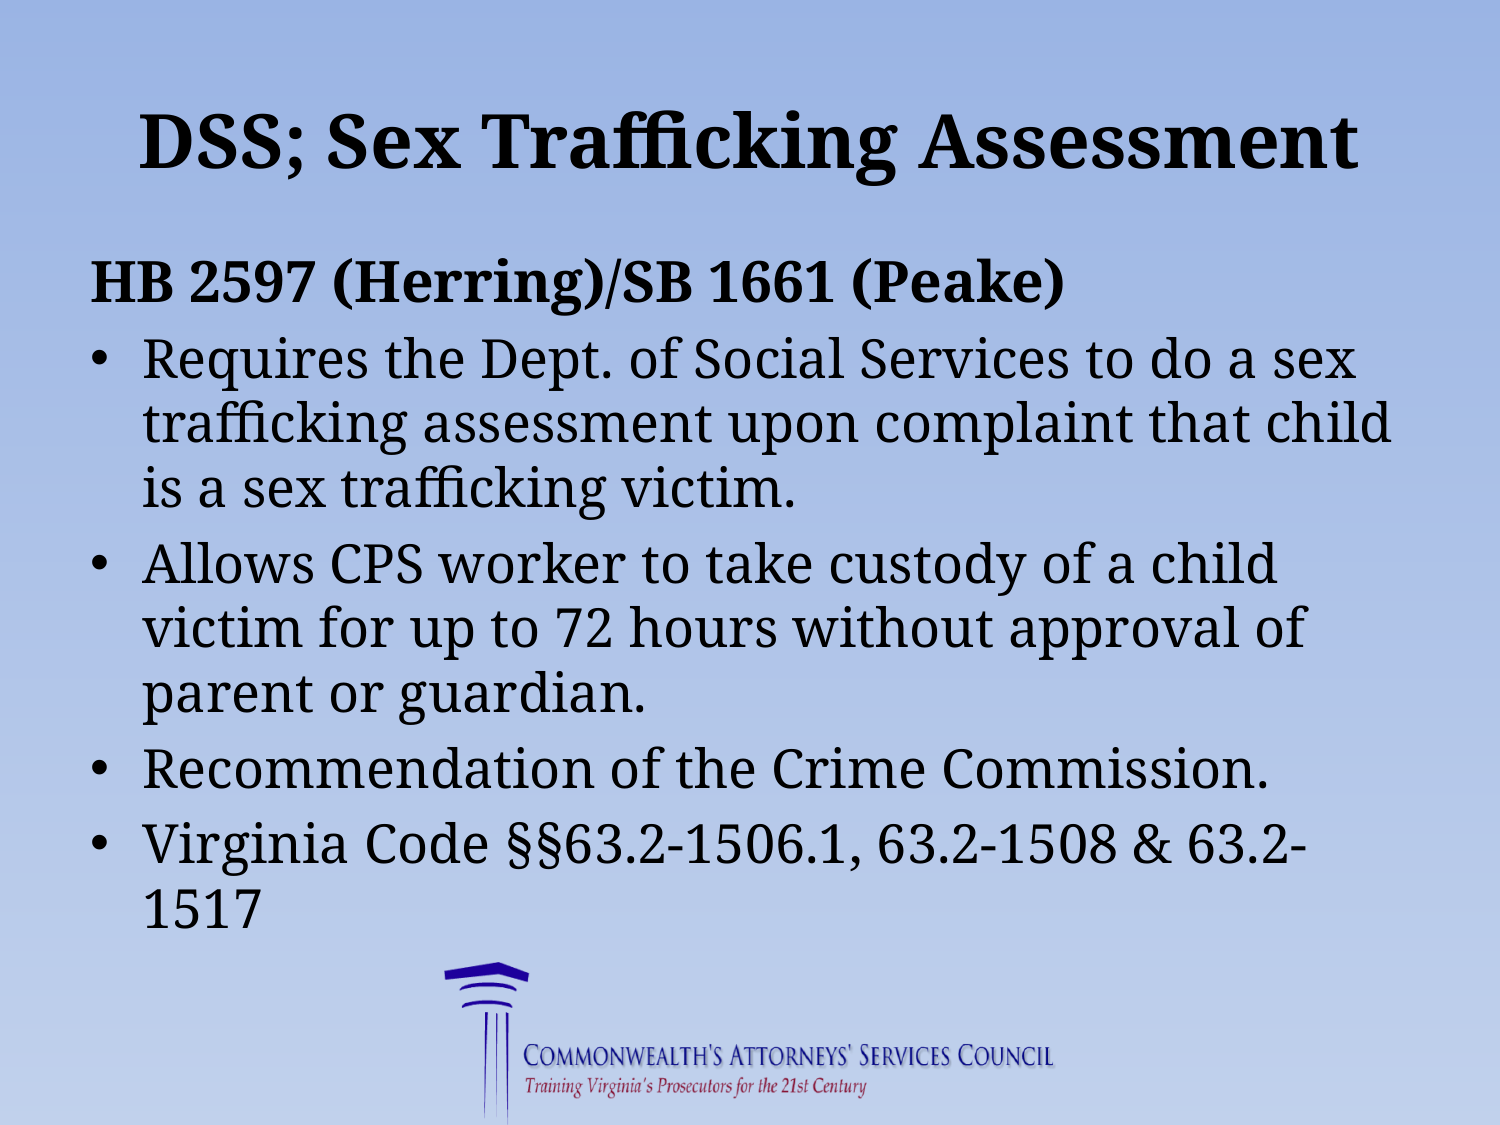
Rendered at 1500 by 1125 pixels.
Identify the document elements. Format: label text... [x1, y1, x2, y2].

title DSS; Sex Trafficking Assessment [75, 45, 1425, 233]
list HB 2597 (Herring)/SB 1661 (Peake) Requires the Dept. of Social Services to do a sex trafficking assessment upon complaint that child is a sex trafficking victim. Allows CPS worker to take custody of a child victim for up to 72 hours without approval of parent or guardian. Recommendation of the Crime Commission. Virginia Code §§63.2-1506.1, 63.2-1508 & 63.2-1517 [75, 237, 1425, 950]
picture [444, 962, 1056, 1125]
